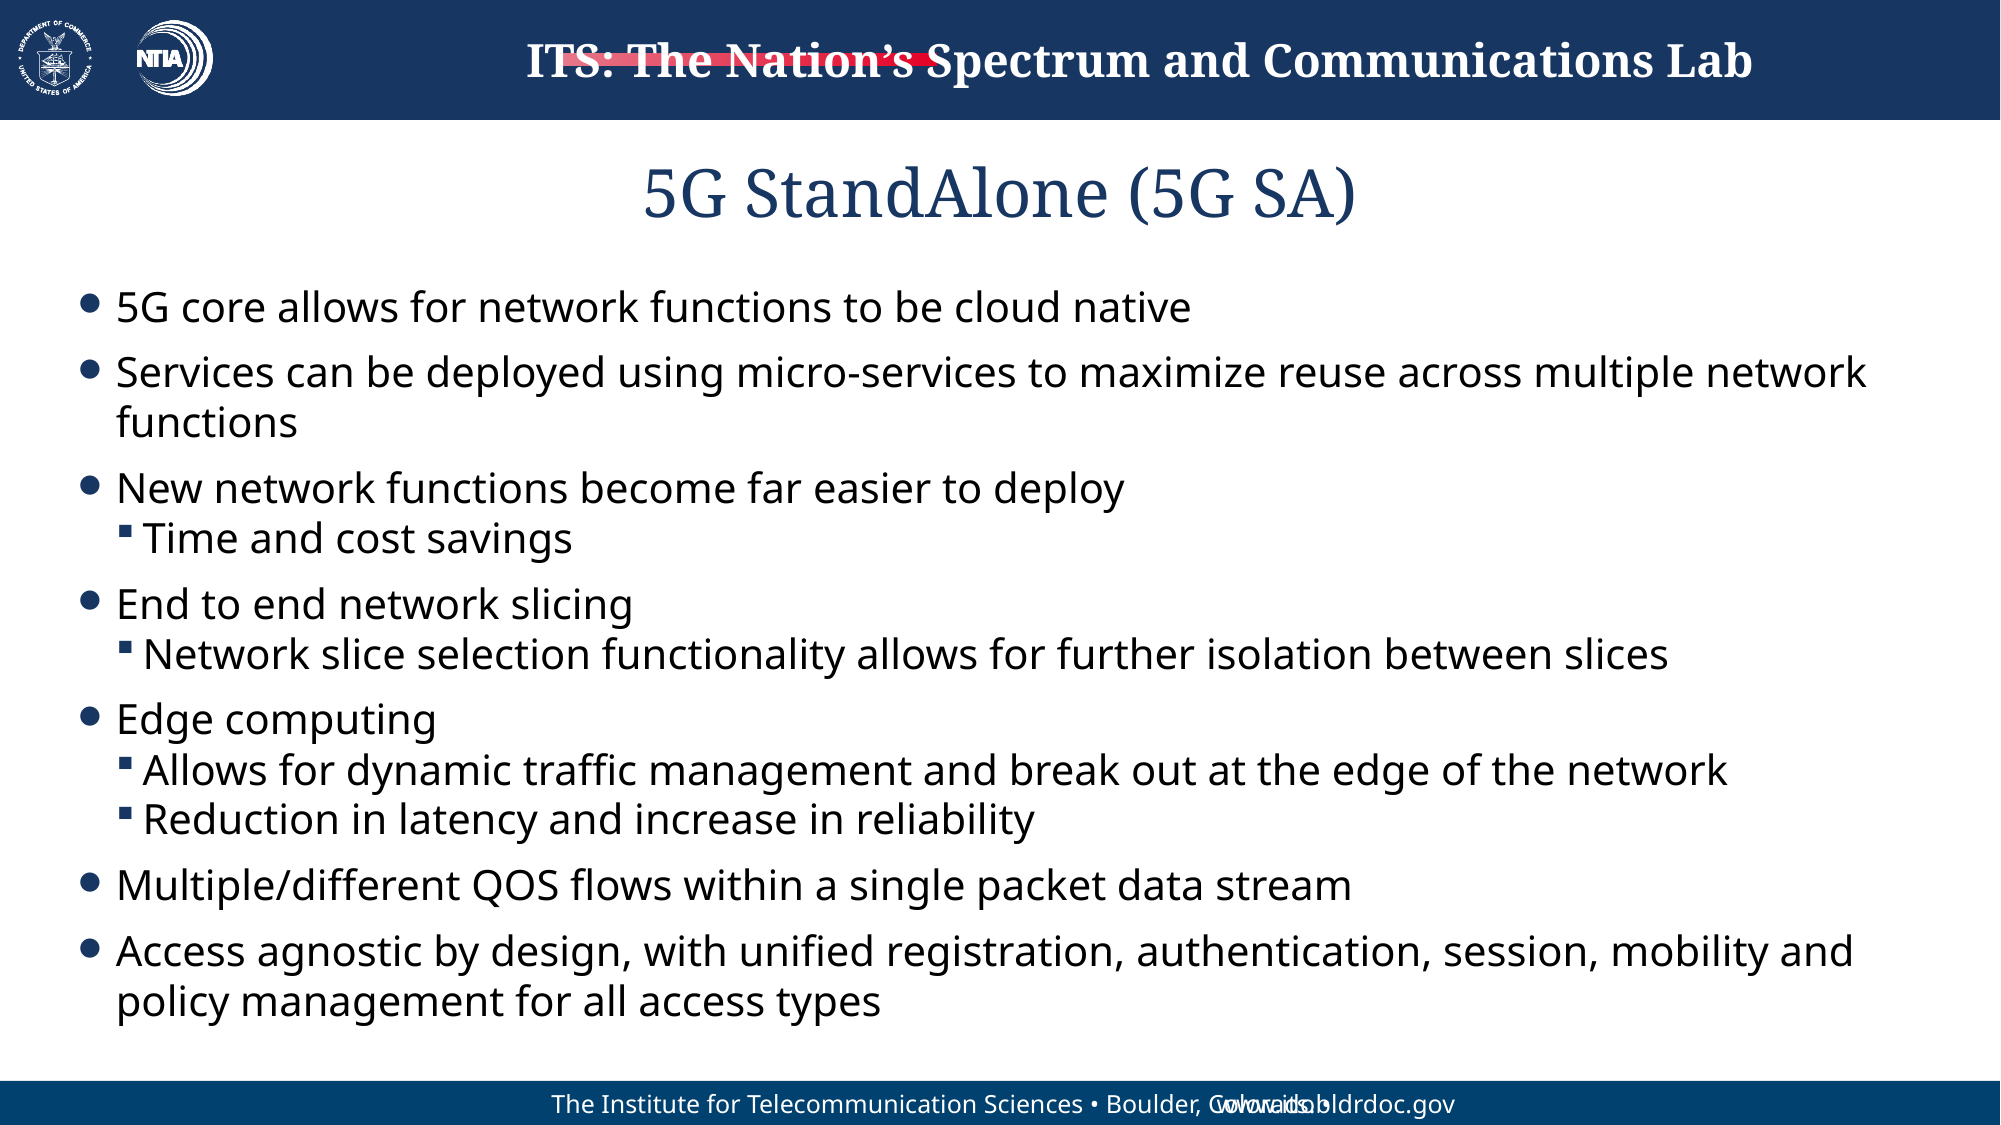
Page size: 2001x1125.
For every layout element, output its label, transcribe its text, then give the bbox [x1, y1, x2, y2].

title 5G StandAlone (5G SA) [62, 140, 1938, 253]
picture [137, 20, 213, 96]
list 5G core allows for network functions to be cloud native Services can be deployed using micro-services to maximize reuse across multiple network functions New network functions become far easier to deploy Time and cost savings End to end network slicing Network slice selection functionality allows for further isolation between slices Edge computing Allows for dynamic traffic management and break out at the edge of the network Reduction in latency and increase in reliability Multiple/different QOS flows within a single packet data stream Access agnostic by design, with unified registration, authentication, session, mobility and policy management for all access types [62, 272, 1938, 994]
